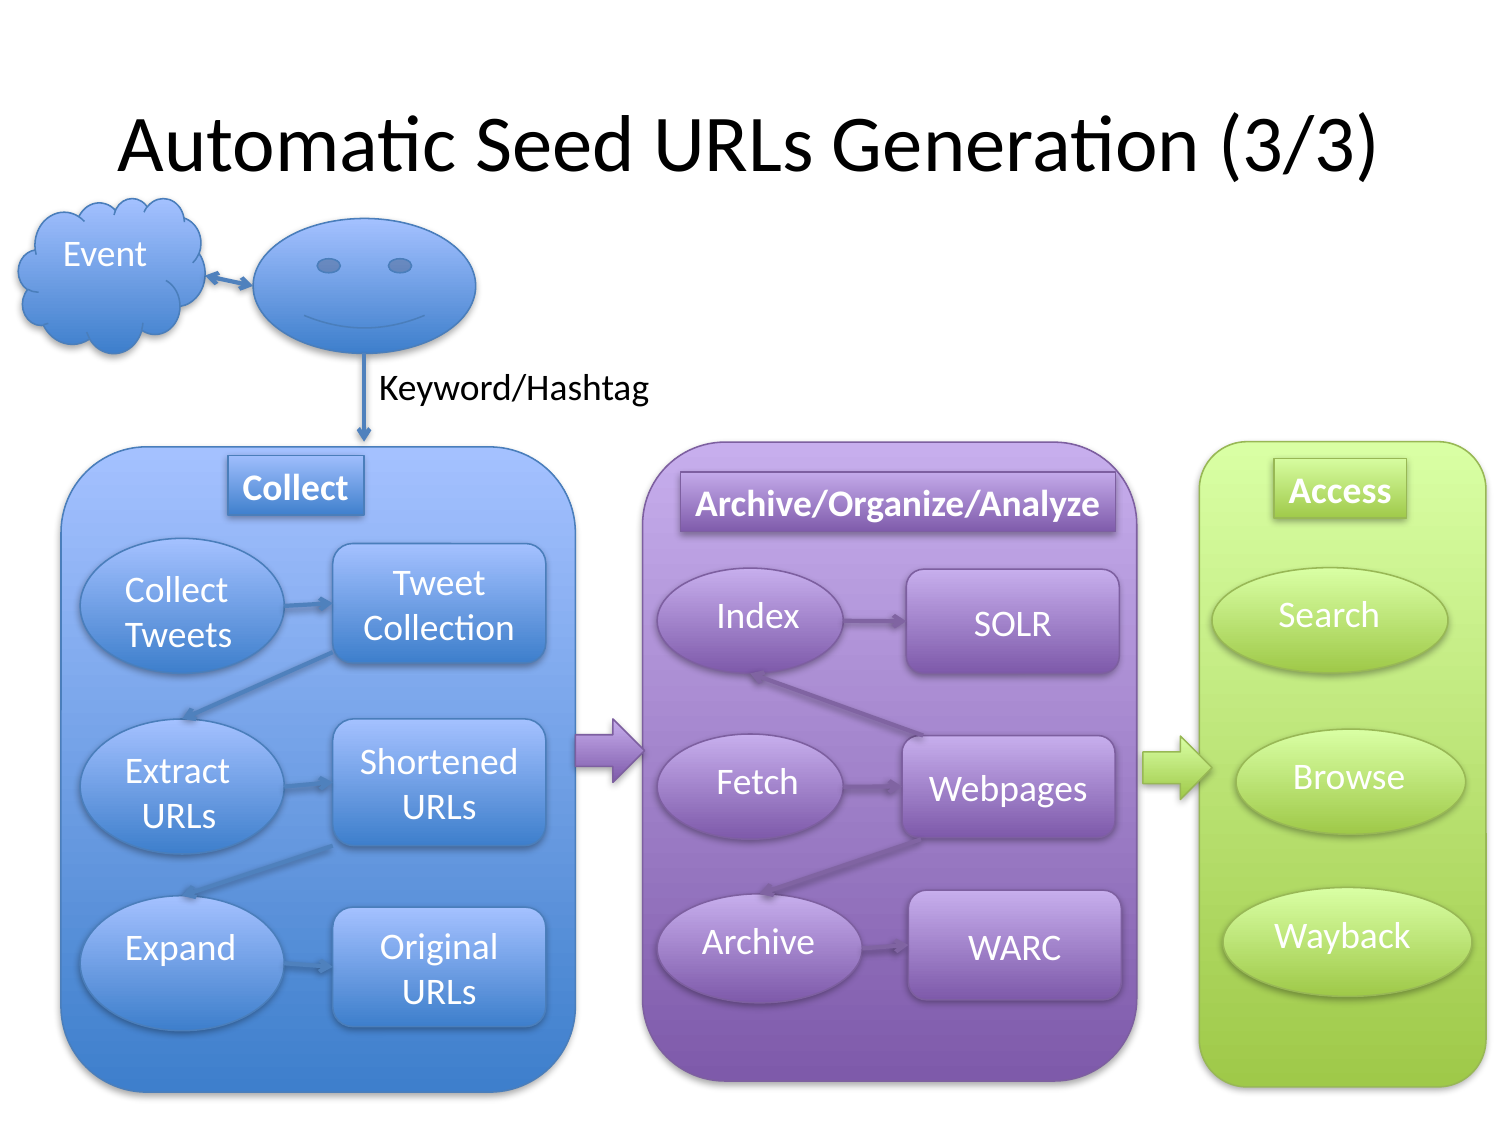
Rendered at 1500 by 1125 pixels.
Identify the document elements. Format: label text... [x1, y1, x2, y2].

title Automatic Seed URLs Generation (3/3) [75, 45, 1425, 196]
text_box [18, 197, 1487, 1093]
